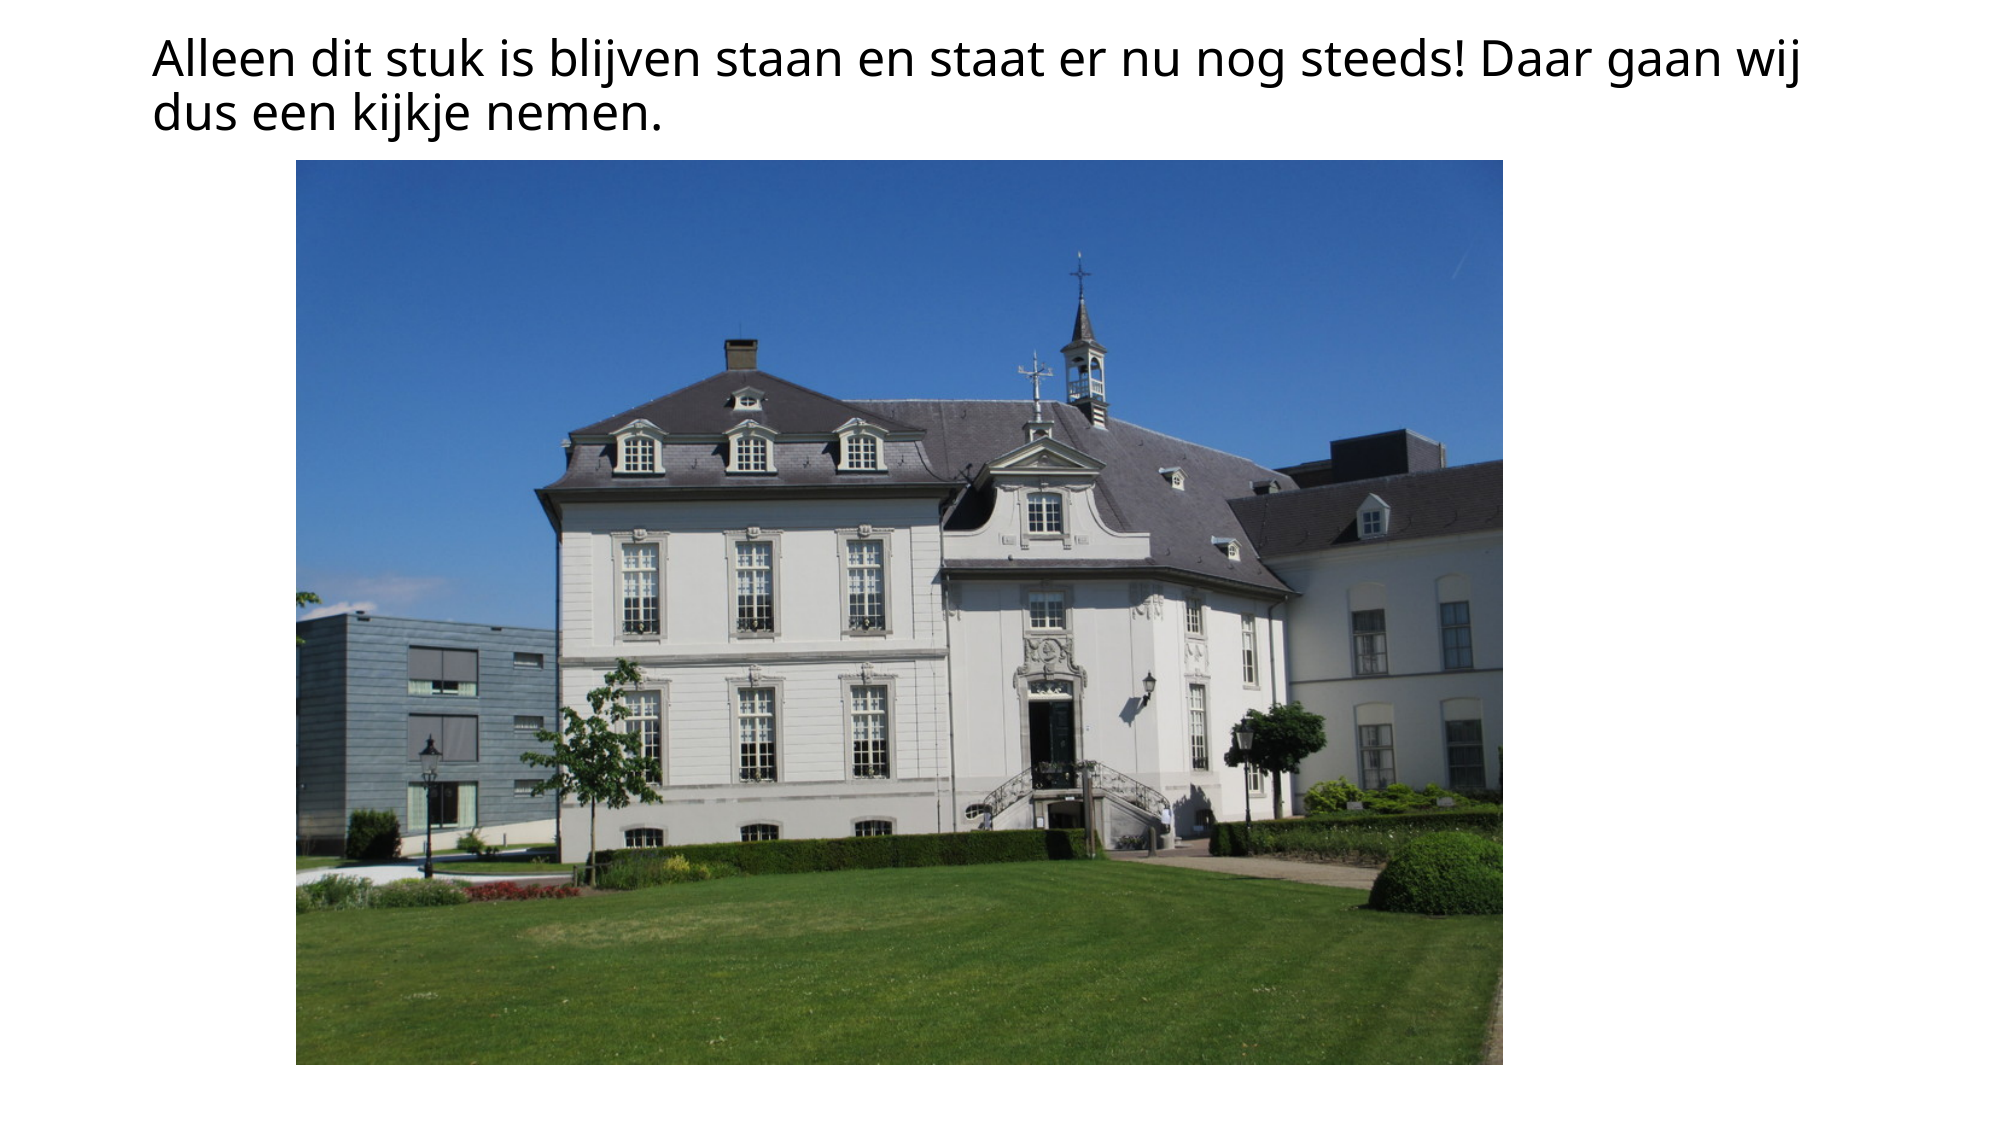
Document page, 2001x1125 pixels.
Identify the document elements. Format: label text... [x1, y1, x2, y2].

title Alleen dit stuk is blijven staan en staat er nu nog steeds! Daar gaan wij dus een kijkje nemen. [137, 14, 1863, 161]
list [296, 160, 1503, 1065]
